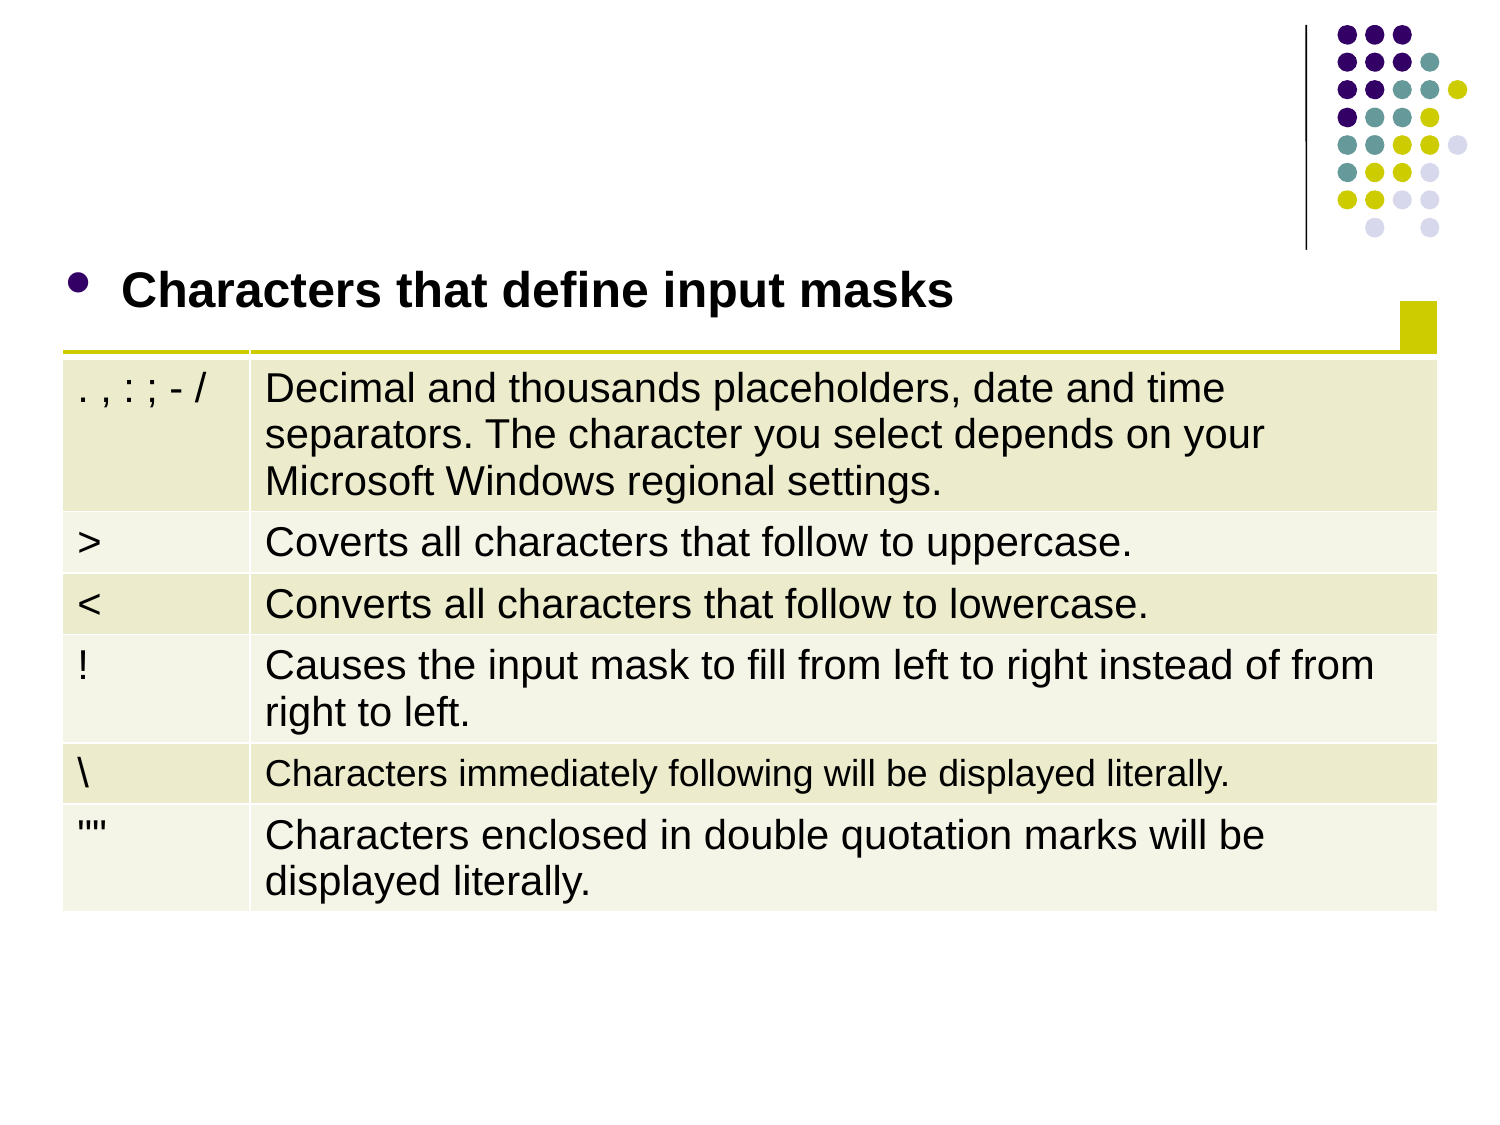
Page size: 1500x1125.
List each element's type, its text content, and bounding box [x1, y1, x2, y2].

table_cell Causes the input mask to fill from left to right instead of from right to left. [251, 635, 1437, 742]
text_box Characters that define input masks [49, 249, 1400, 350]
table_cell \ [63, 744, 249, 803]
table_cell Coverts all characters that follow to uppercase. [251, 512, 1437, 572]
table_cell < [63, 574, 249, 634]
table_header [63, 350, 249, 354]
table_cell > [63, 512, 249, 572]
table_cell Decimal and thousands placeholders, date and time separators. The character you select depends on your Microsoft Windows regional settings. [251, 360, 1437, 511]
table_cell Characters enclosed in double quotation marks will be displayed literally. [251, 805, 1437, 911]
table_cell . , : ; - / [63, 360, 249, 511]
table_header explanation [251, 301, 1437, 354]
table_cell ! [63, 635, 249, 742]
table_cell Characters immediately following will be displayed literally. [251, 744, 1437, 803]
table_cell "" [63, 805, 249, 911]
table_cell Converts all characters that follow to lowercase. [251, 574, 1437, 634]
